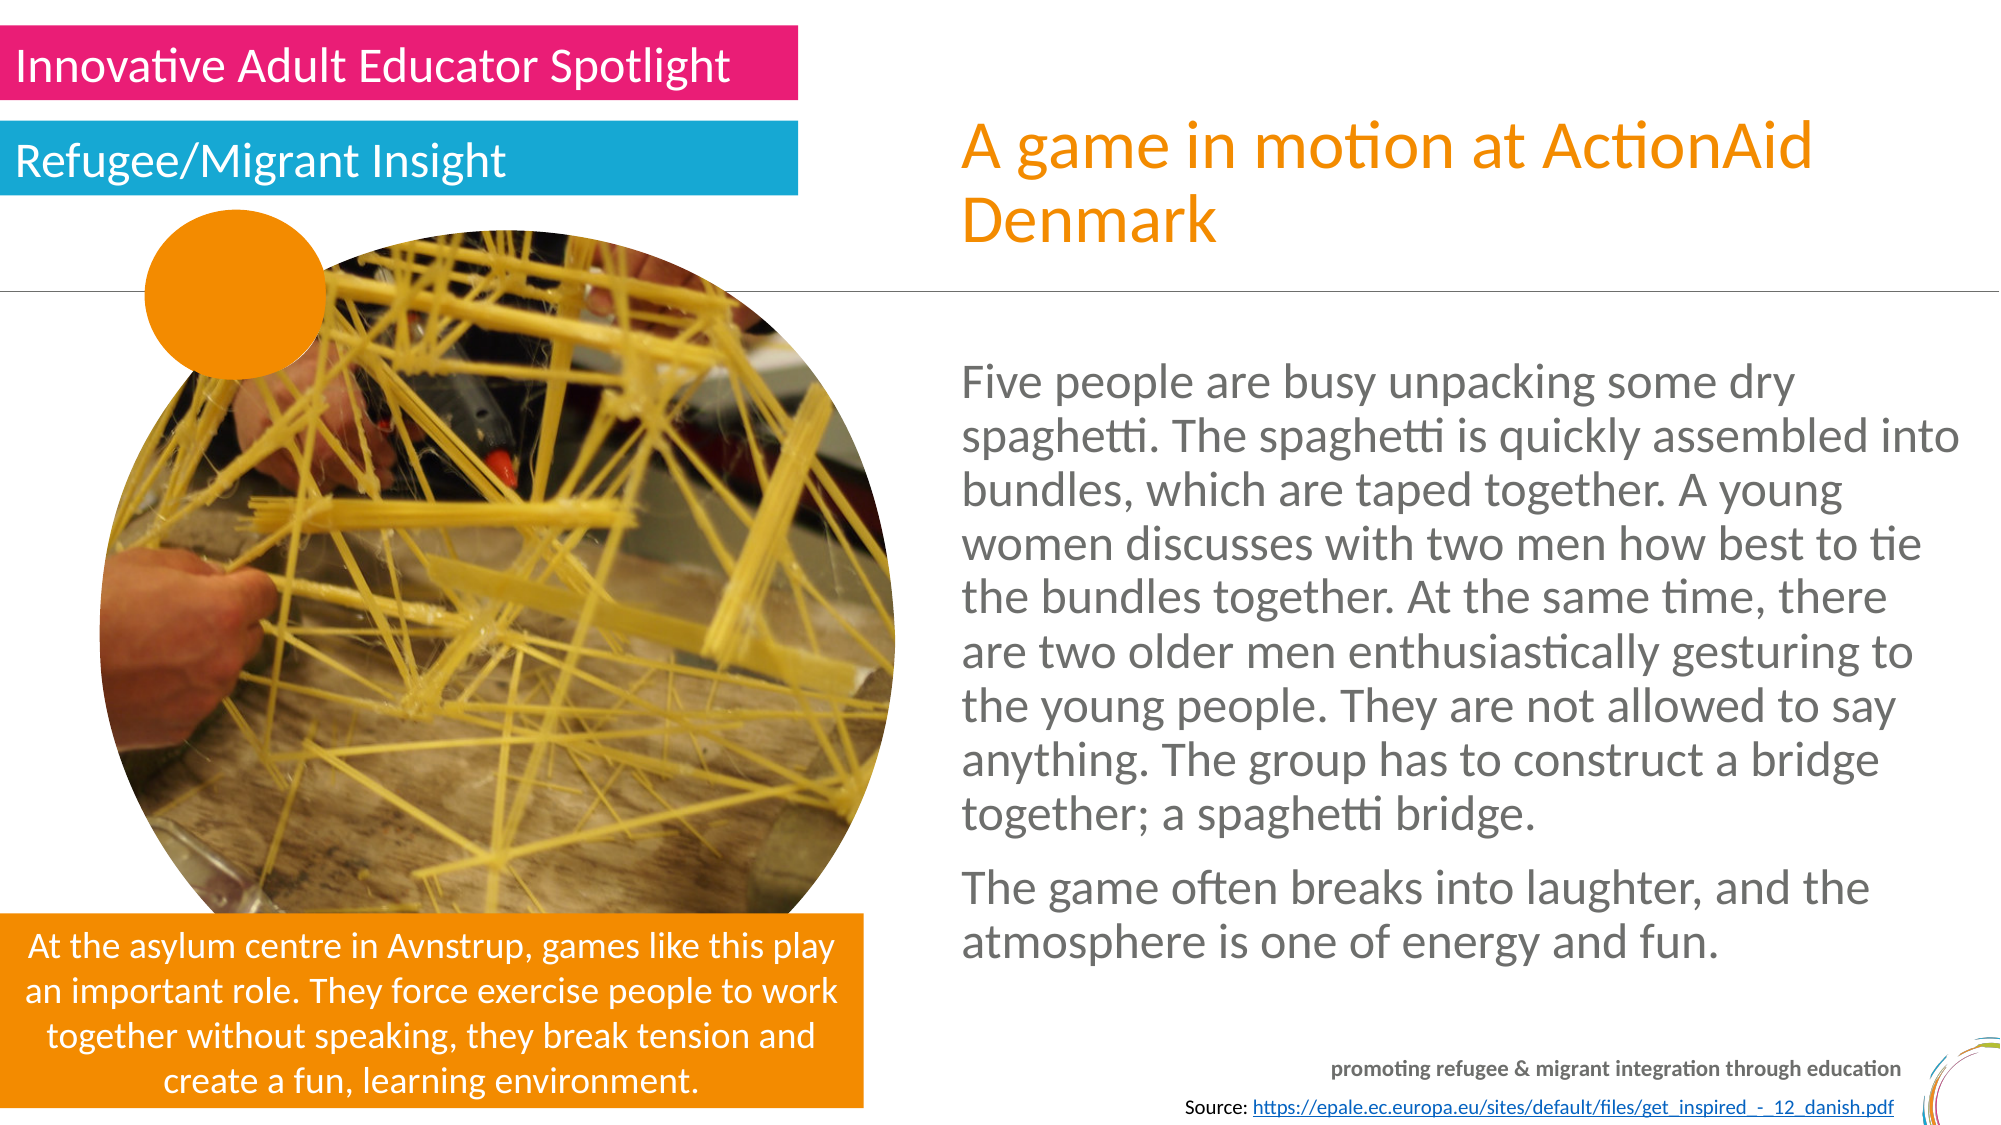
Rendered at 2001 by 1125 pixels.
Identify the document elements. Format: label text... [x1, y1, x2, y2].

text_box Refugee/Migrant Insight [0, 120, 799, 196]
text_box At the asylum centre in Avnstrup, games like this play an important role. They force exercise people to work together without speaking, they break tension and create a fun, learning environment. [0, 913, 864, 1109]
list A game in motion at ActionAid Denmark [946, 101, 1920, 267]
list Five people are busy unpacking some dry spaghetti. The spaghetti is quickly assembled into bundles, which are taped together. A young women discusses with two men how best to tie the bundles together. At the same time, there are two older men enthusiastically gesturing to the young people. They are not allowed to say anything. The group has to construct a bridge together; a spaghetti bridge. The game often breaks into laughter, and the atmosphere is one of energy and fun. [946, 347, 1976, 944]
text_box Innovative Adult Educator Spotlight [0, 25, 799, 101]
picture [99, 230, 896, 1031]
text_box Source: https://epale.ec.europa.eu/sites/default/files/get_inspired_-_12_danish.pdf [1170, 1086, 2000, 1125]
picture [1902, 1030, 2000, 1086]
